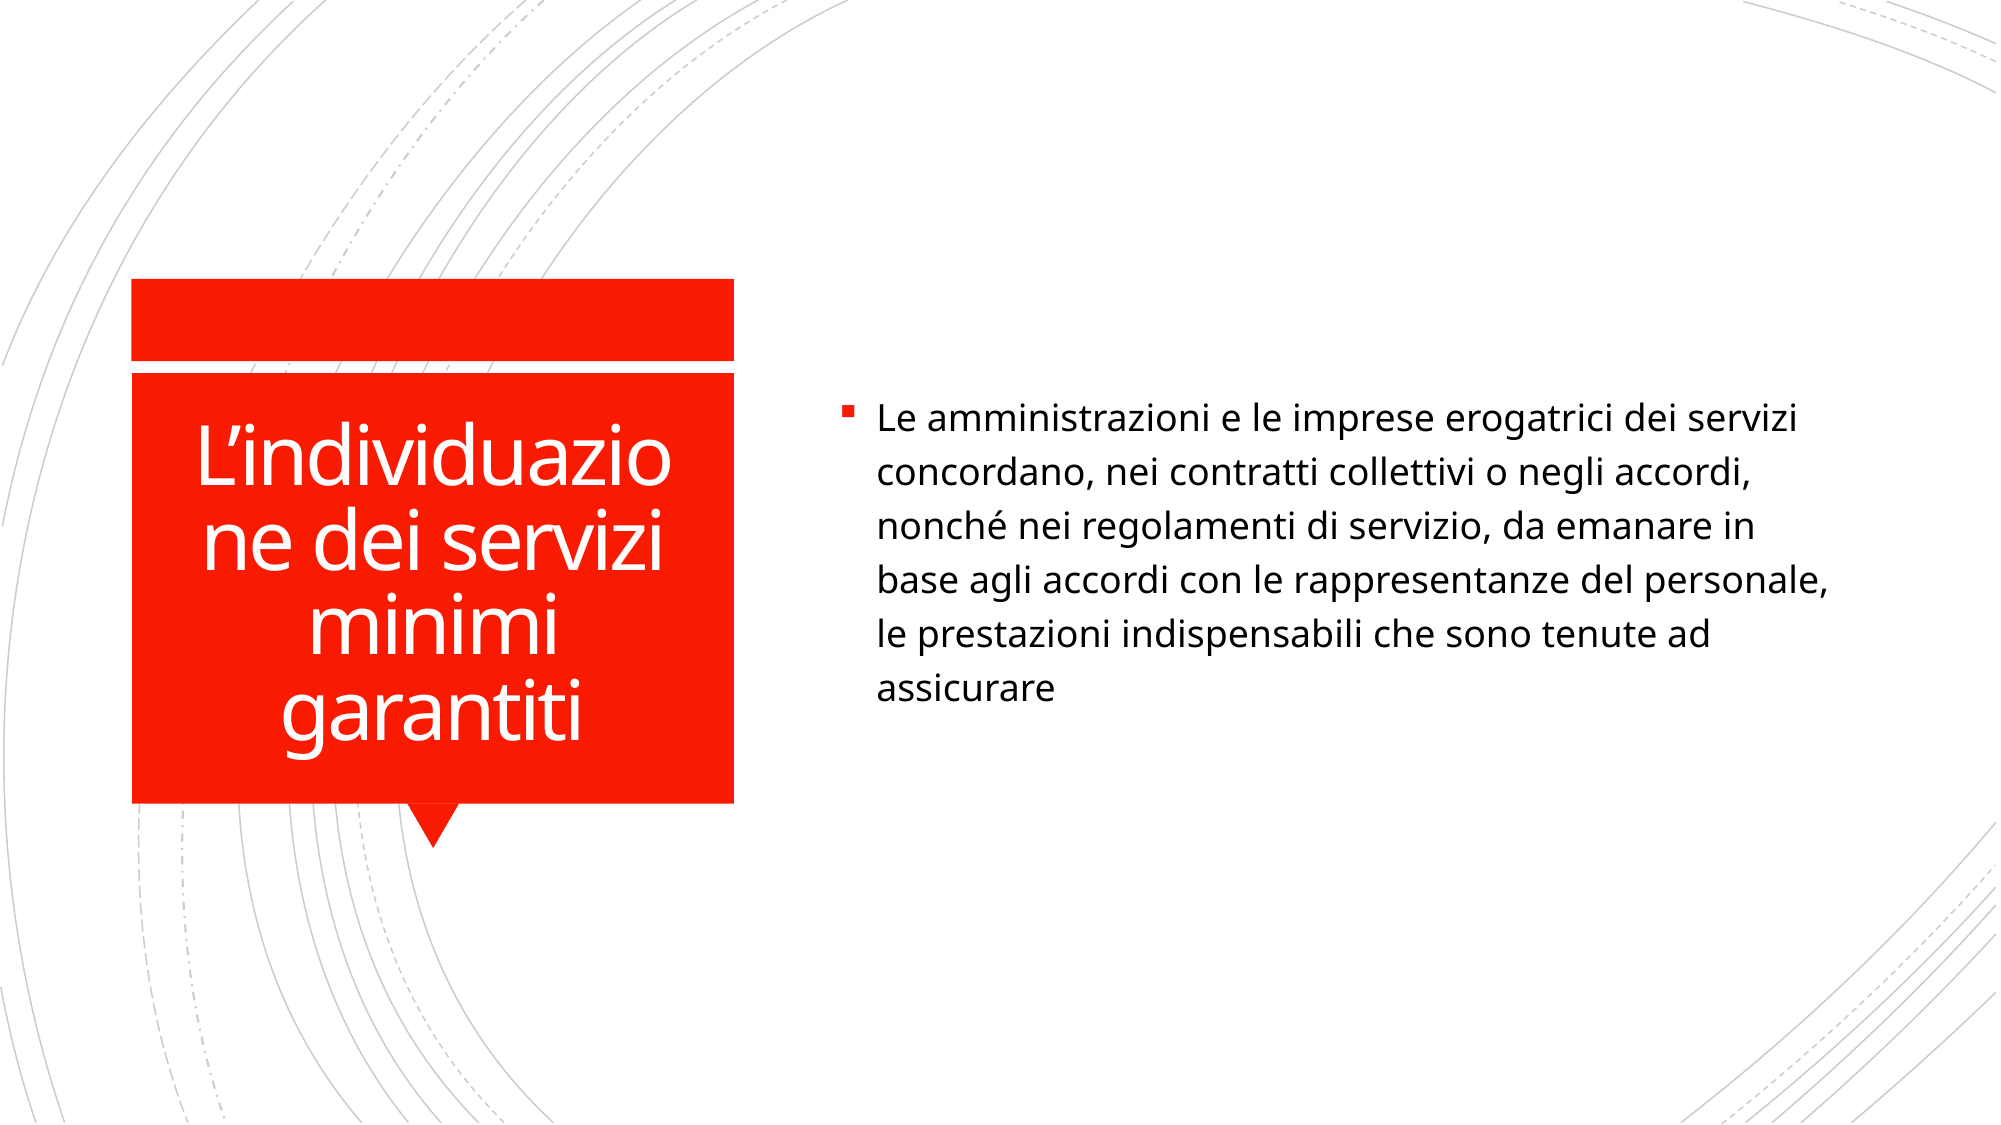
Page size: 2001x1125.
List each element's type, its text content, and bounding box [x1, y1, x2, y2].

list Le amministrazioni e le imprese erogatrici dei servizi concordano, nei contratti collettivi o negli accordi, nonché nei regolamenti di servizio, da emanare in base agli accordi con le rappresentanze del personale, le prestazioni indispensabili che sono tenute ad assicurare [823, 229, 1855, 865]
title L’individuazione dei servizi minimi garantiti [145, 385, 720, 789]
